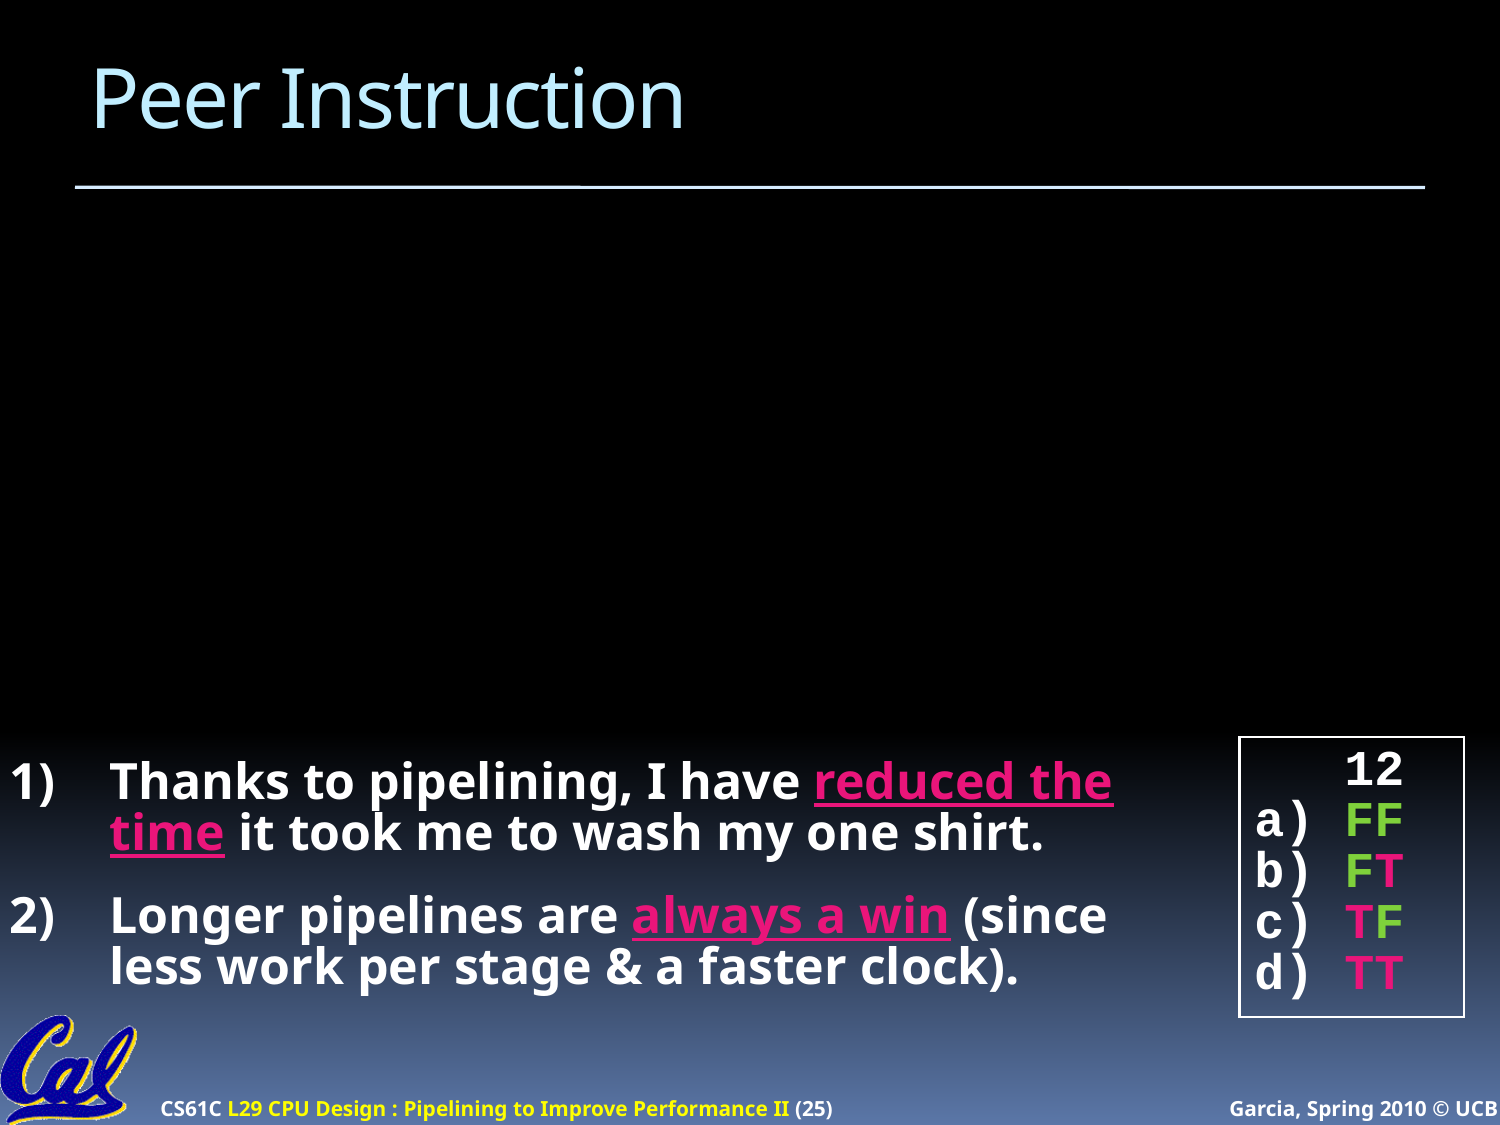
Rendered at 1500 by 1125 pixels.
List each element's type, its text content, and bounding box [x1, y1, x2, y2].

text_box 12 a) FF b) FT c) TF d) TT [1239, 737, 1465, 1017]
text_box Thanks to pipelining, I have reduced the time it took me to wash my one shirt. Longer pipelines are always a win (since less work per stage & a faster clock). [0, 754, 1225, 1000]
title Peer Instruction [75, 37, 1425, 188]
picture [0, 1015, 140, 1125]
